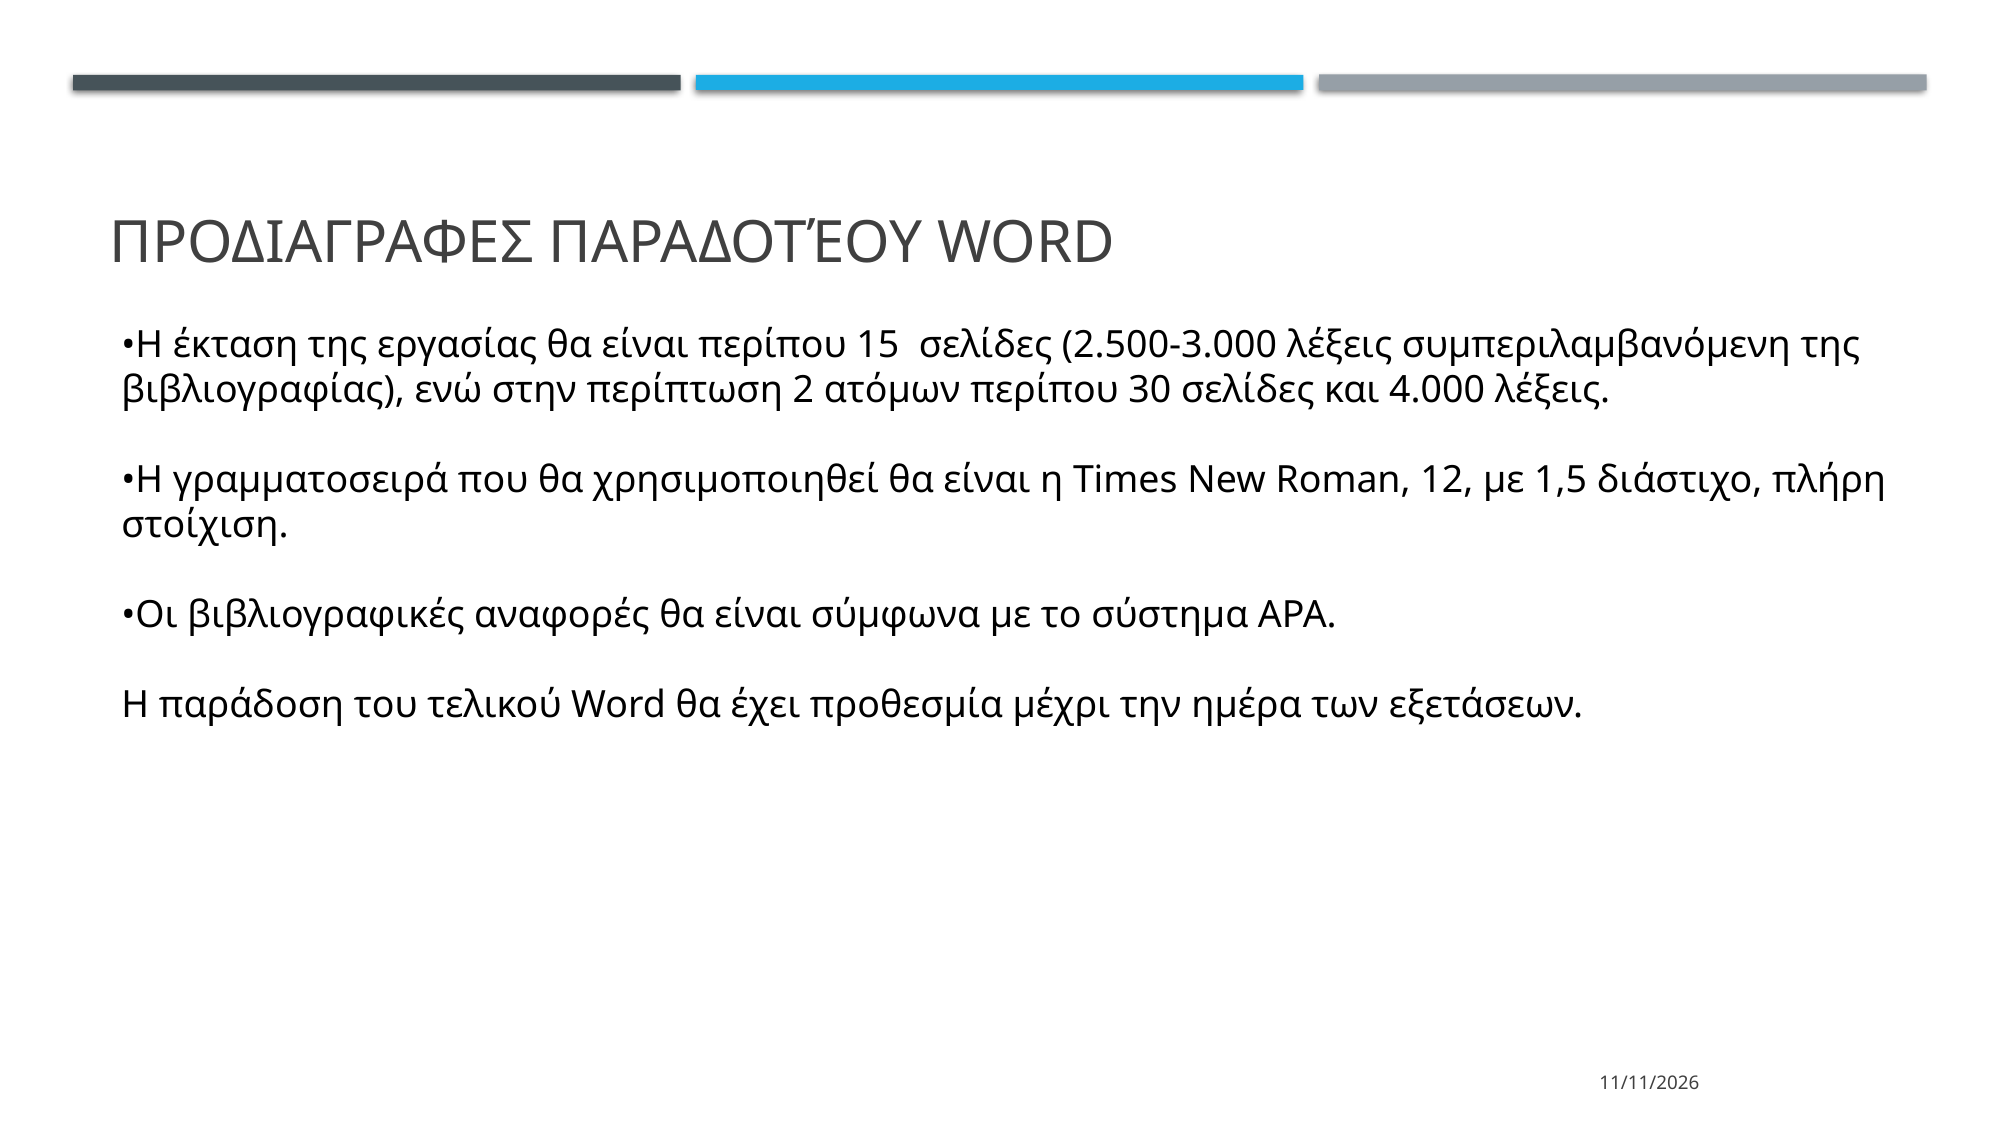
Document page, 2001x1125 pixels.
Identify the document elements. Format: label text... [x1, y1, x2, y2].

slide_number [1247, 1053, 1715, 1114]
text_box •Η έκταση της εργασίας θα είναι περίπου 15 σελίδες (2.500-3.000 λέξεις συμπεριλαμβανόμενη της βιβλιογραφίας), ενώ στην περίπτωση 2 ατόμων περίπου 30 σελίδες και 4.000 λέξεις. •Η γραμματοσειρά που θα χρησιμοποιηθεί θα είναι η Times New Roman, 12, με 1,5 διάστιχο, πλήρη στοίχιση. •Οι βιβλιογραφικές αναφορές θα είναι σύμφωνα με το σύστημα ΑΡΑ. Η παράδοση του τελικού Word θα έχει προθεσμία μέχρι την ημέρα των εξετάσεων. [106, 312, 1904, 823]
title Προδιαγραφεσ παραδοτέου Word [94, 119, 1904, 282]
